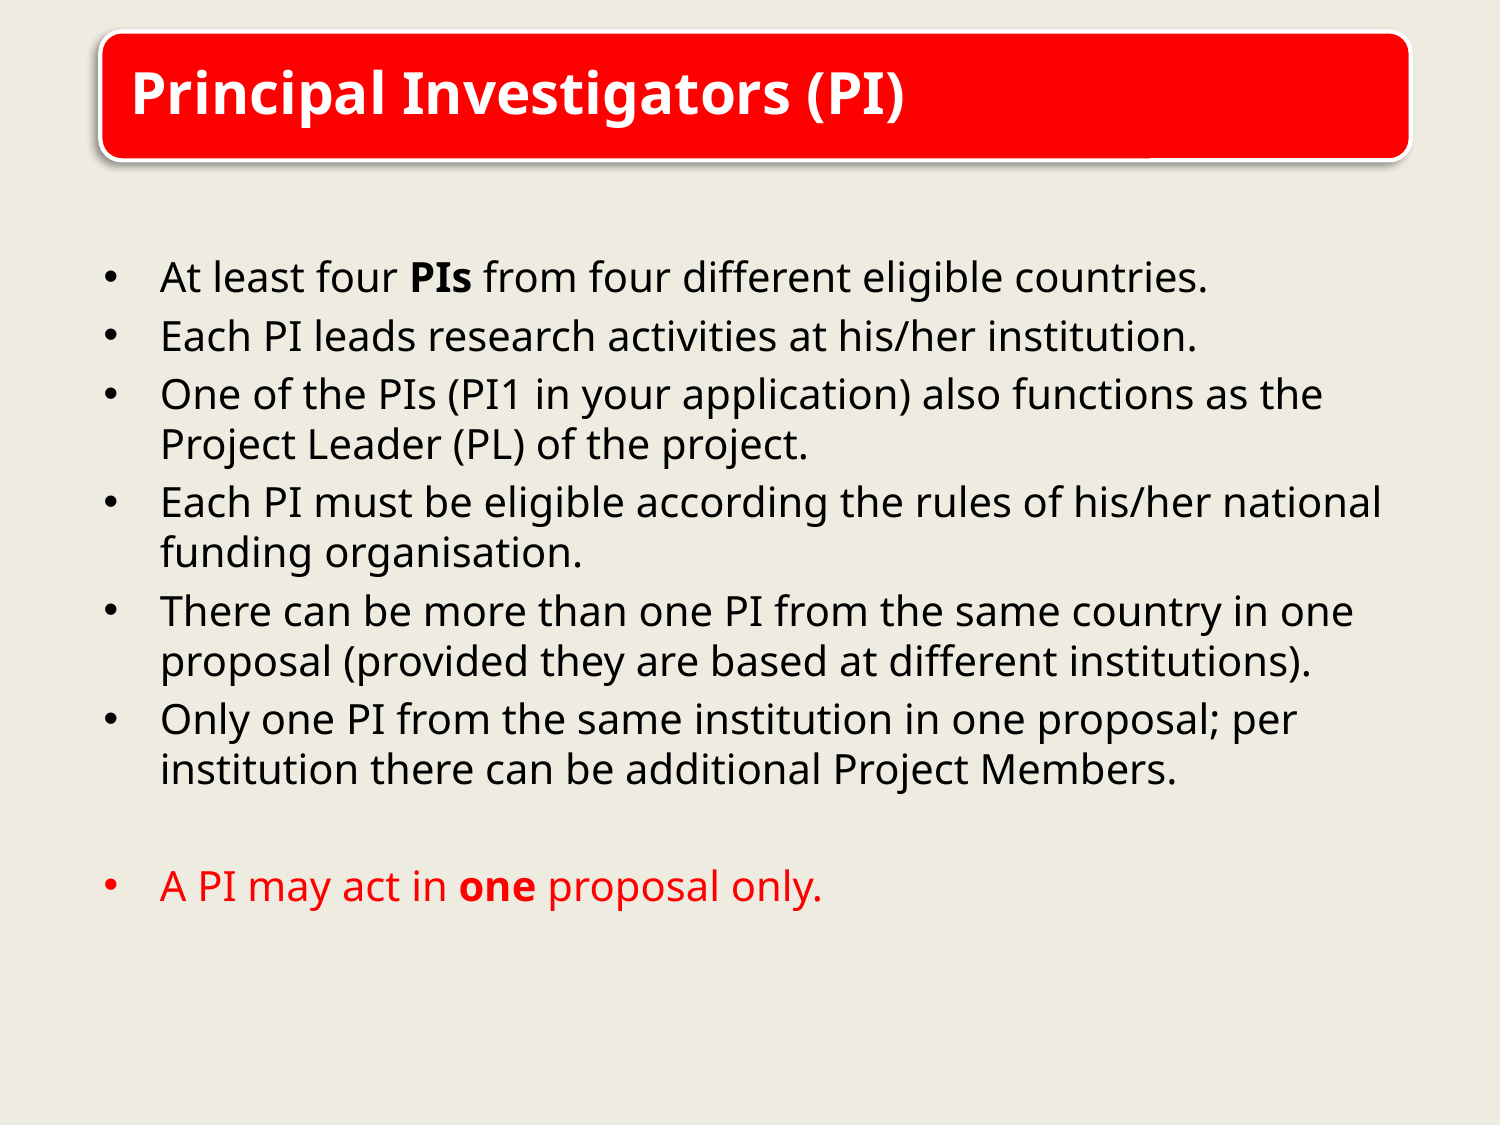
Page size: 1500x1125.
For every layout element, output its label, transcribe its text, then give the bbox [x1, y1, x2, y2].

list At least four PIs from four different eligible countries. Each PI leads research activities at his/her institution. One of the PIs (PI1 in your application) also functions as the Project Leader (PL) of the project. Each PI must be eligible according the rules of his/her national funding organisation. There can be more than one PI from the same country in one proposal (provided they are based at different institutions). Only one PI from the same institution in one proposal; per institution there can be additional Project Members. A PI may act in one proposal only. [88, 243, 1412, 1011]
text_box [100, 30, 1411, 162]
